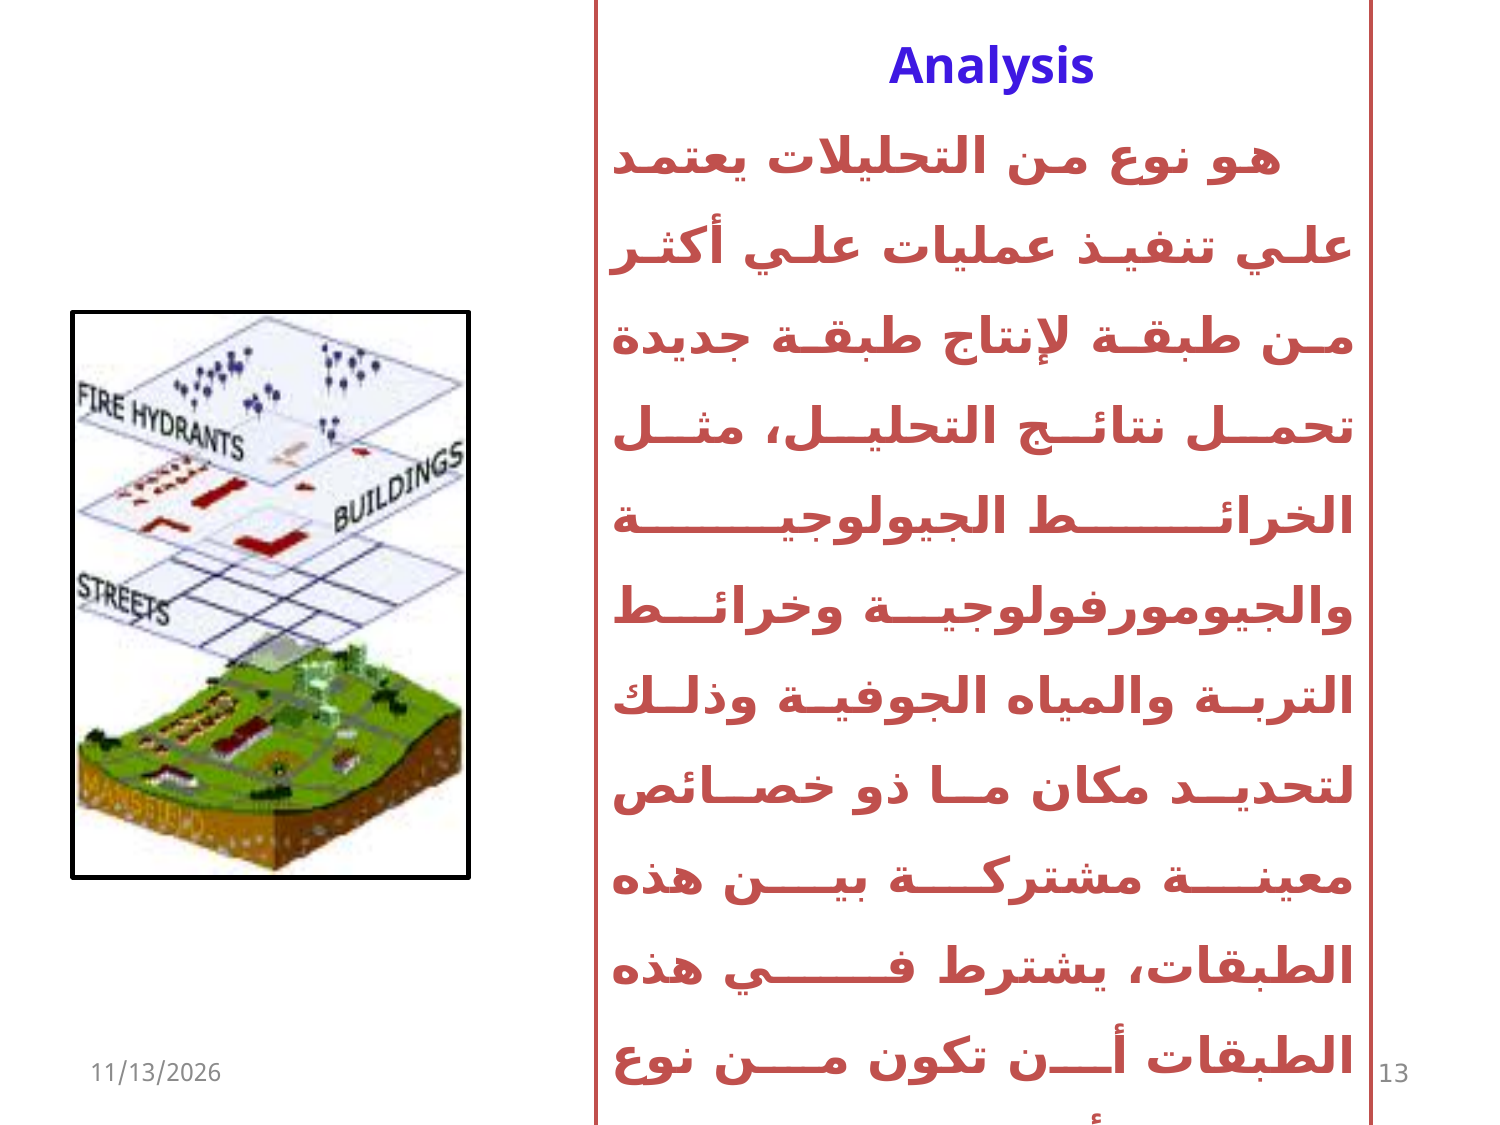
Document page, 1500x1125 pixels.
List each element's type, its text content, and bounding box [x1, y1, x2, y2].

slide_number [75, 1042, 425, 1103]
picture [74, 314, 467, 876]
slide_number 13 [1074, 1042, 1425, 1103]
text_box تحليلات التطابق Overlay Analysis هو نوع من التحليلات يعتمد علي تنفيذ عمليات علي أكثر من طبقة لإنتاج طبقة جديدة تحمل نتائج التحليل، مثل الخرائط الجيولوجية والجيومورفولوجية وخرائط التربة والمياه الجوفية وذلك لتحديد مكان ما ذو خصائص معينة مشتركة بين هذه الطبقات، يشترط في هذه الطبقات أن تكون من نوع الفيكتور وأن تكون موحدة المسقط والإحداثيات [594, 0, 1373, 1125]
